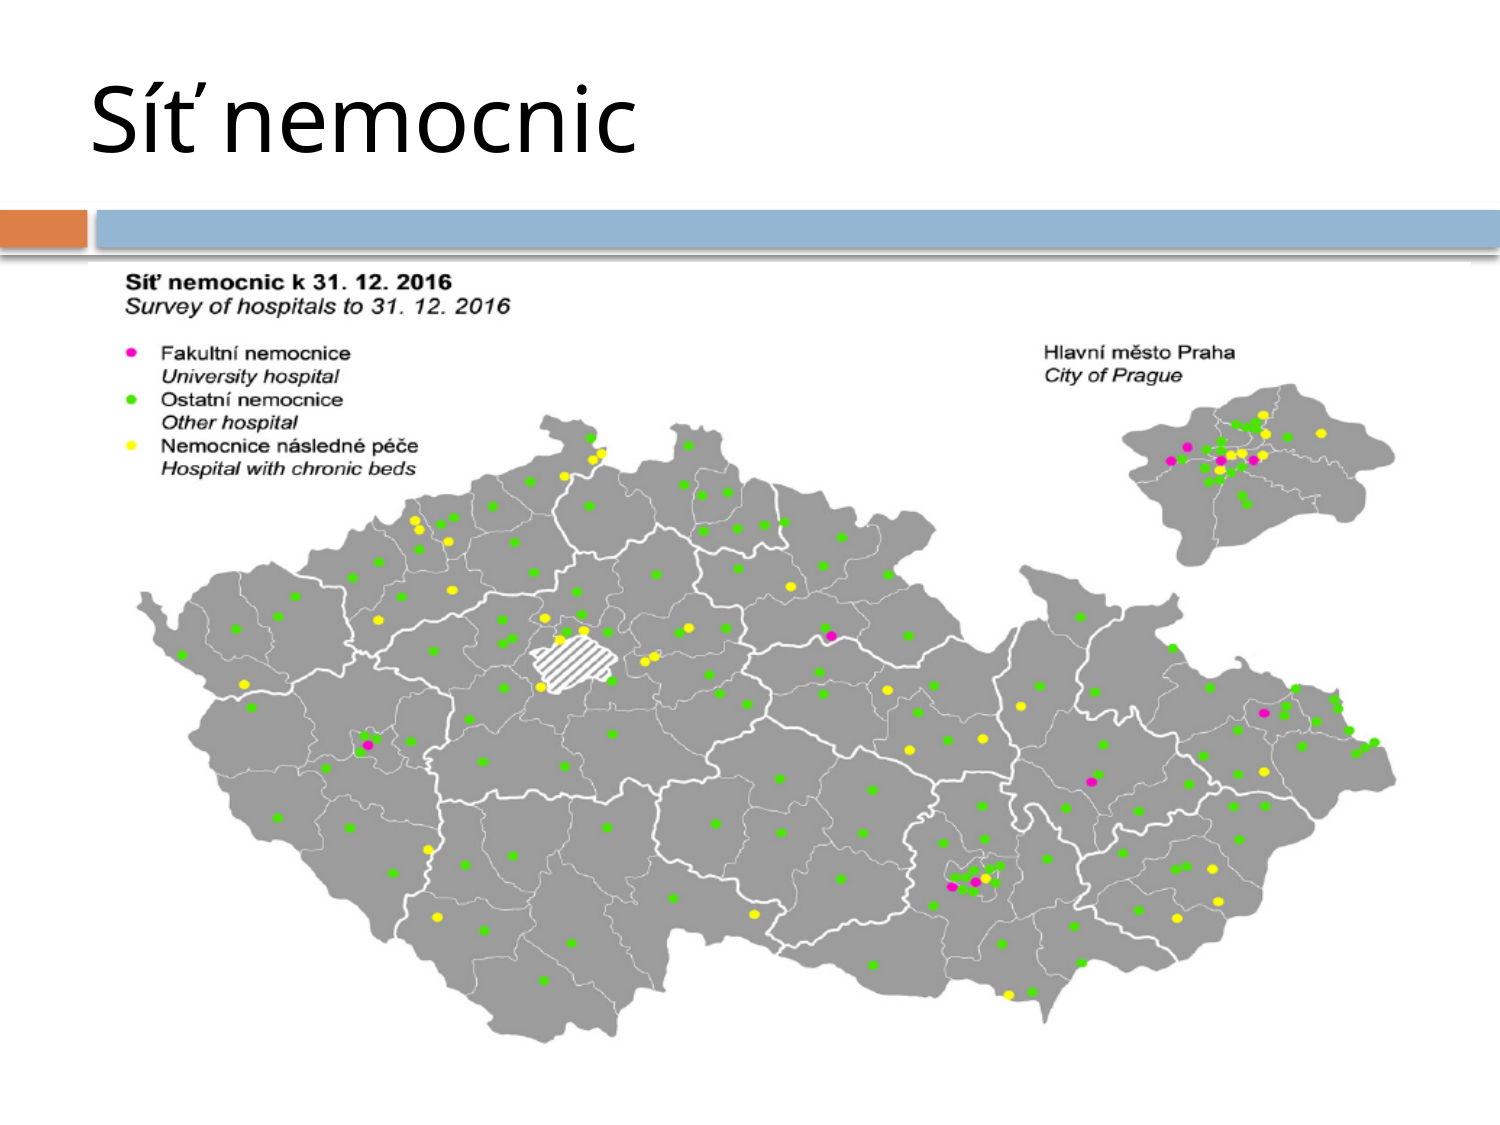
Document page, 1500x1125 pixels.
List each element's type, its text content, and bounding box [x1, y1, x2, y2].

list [88, 262, 1471, 1107]
title Síť nemocnic [75, 45, 1300, 188]
